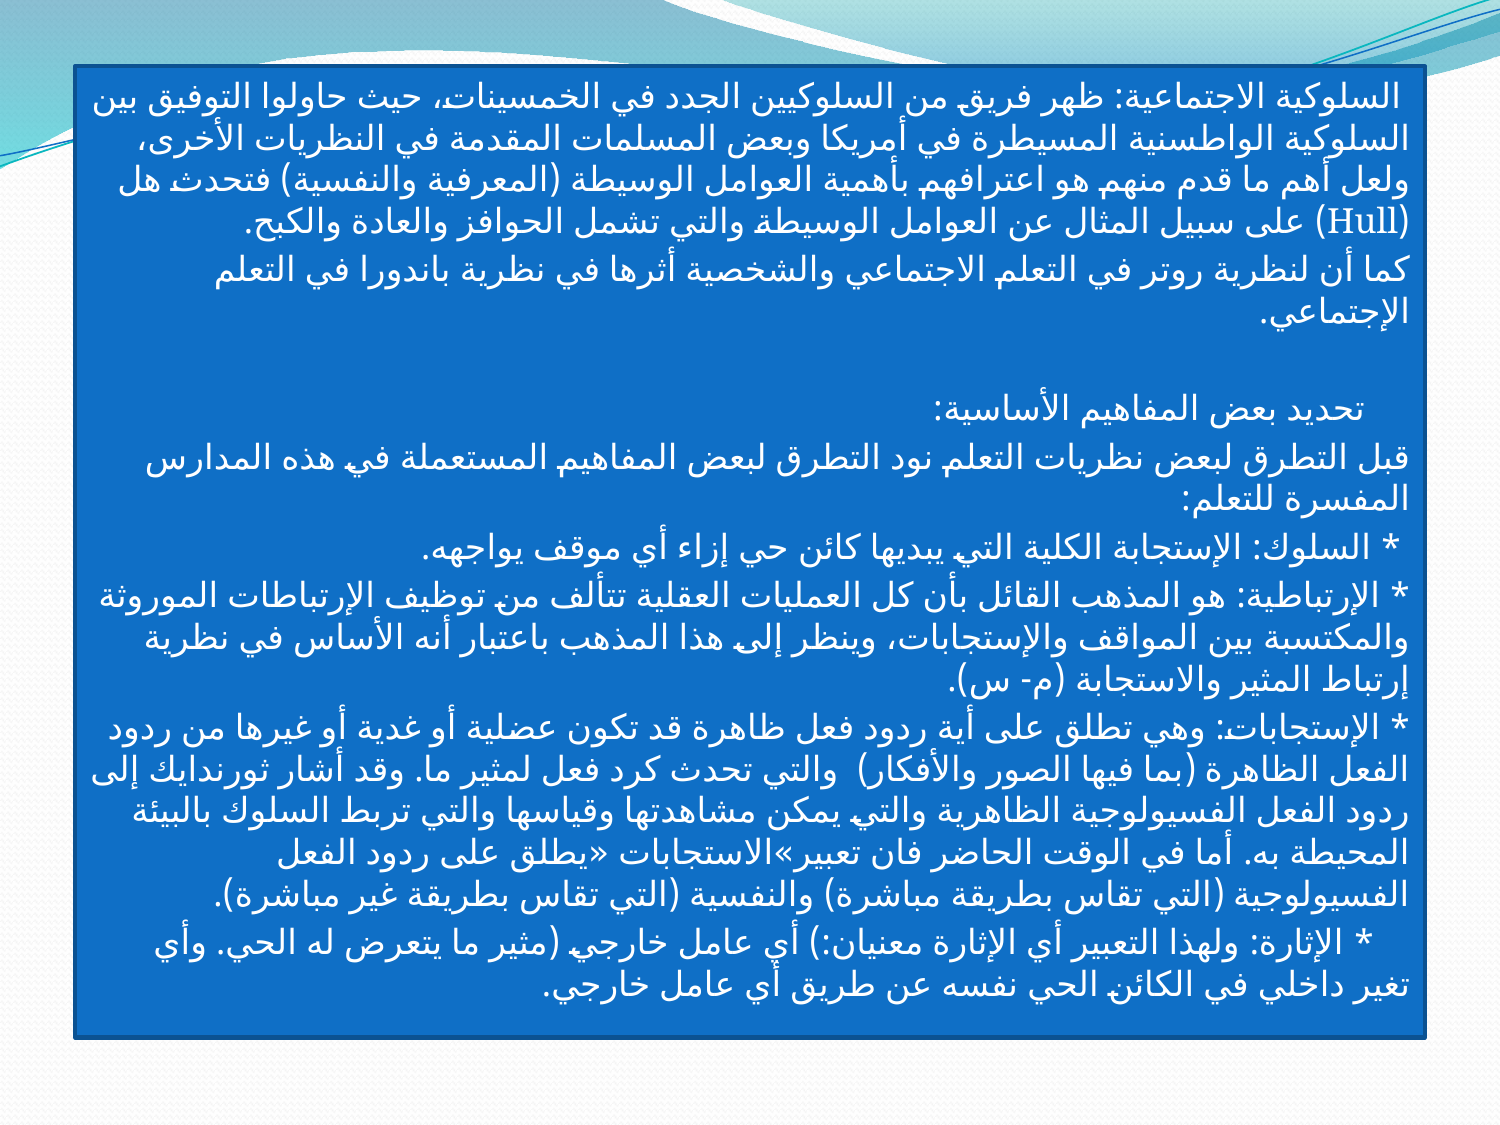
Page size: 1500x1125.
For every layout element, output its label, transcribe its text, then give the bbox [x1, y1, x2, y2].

list السلوكية الاجتماعية: ظهر فريق من السلوكيين الجدد في الخمسينات، حيث حاولوا التوفيق بين السلوكية الواطسنية المسيطرة في أمريكا وبعض المسلمات المقدمة في النظريات الأخرى، ولعل أهم ما قدم منهم هو اعترافهم بأهمية العوامل الوسيطة (المعرفية والنفسية) فتحدث هل (Hull) على سبيل المثال عن العوامل الوسيطة والتي تشمل الحوافز والعادة والكبح. كما أن لنظرية روتر في التعلم الاجتماعي والشخصية أثرها في نظرية باندورا في التعلم الإجتماعي. تحديد بعض المفاهيم الأساسية: قبل التطرق لبعض نظريات التعلم نود التطرق لبعض المفاهيم المستعملة في هذه المدارس المفسرة للتعلم: * السلوك: الإستجابة الكلية التي يبديها كائن حي إزاء أي موقف يواجهه. * الإرتباطية: هو المذهب القائل بأن كل العمليات العقلية تتألف من توظيف الإرتباطات الموروثة والمكتسبة بين المواقف والإستجابات، وينظر إلى هذا المذهب باعتبار أنه الأساس في نظرية إرتباط المثير والاستجابة (م- س). * الإستجابات: وهي تطلق على أية ردود فعل ظاهرة قد تكون عضلية أو غدية أو غيرها من ردود الفعل الظاهرة (بما فيها الصور والأفكار) والتي تحدث كرد فعل لمثير ما. وقد أشار ثورندايك إلى ردود الفعل الفسيولوجية الظاهرية والتي يمكن مشاهدتها وقياسها والتي تربط السلوك بالبيئة المحيطة به. أما في الوقت الحاضر فان تعبير»الاستجابات «يطلق على ردود الفعل الفسيولوجية (التي تقاس بطريقة مباشرة) والنفسية (التي تقاس بطريقة غير مباشرة). * الإثارة: ولهذا التعبير أي الإثارة معنيان:) أي عامل خارجي (مثير ما يتعرض له الحي. وأي تغير داخلي في الكائن الحي نفسه عن طريق أي عامل خارجي. [73, 64, 1427, 1040]
